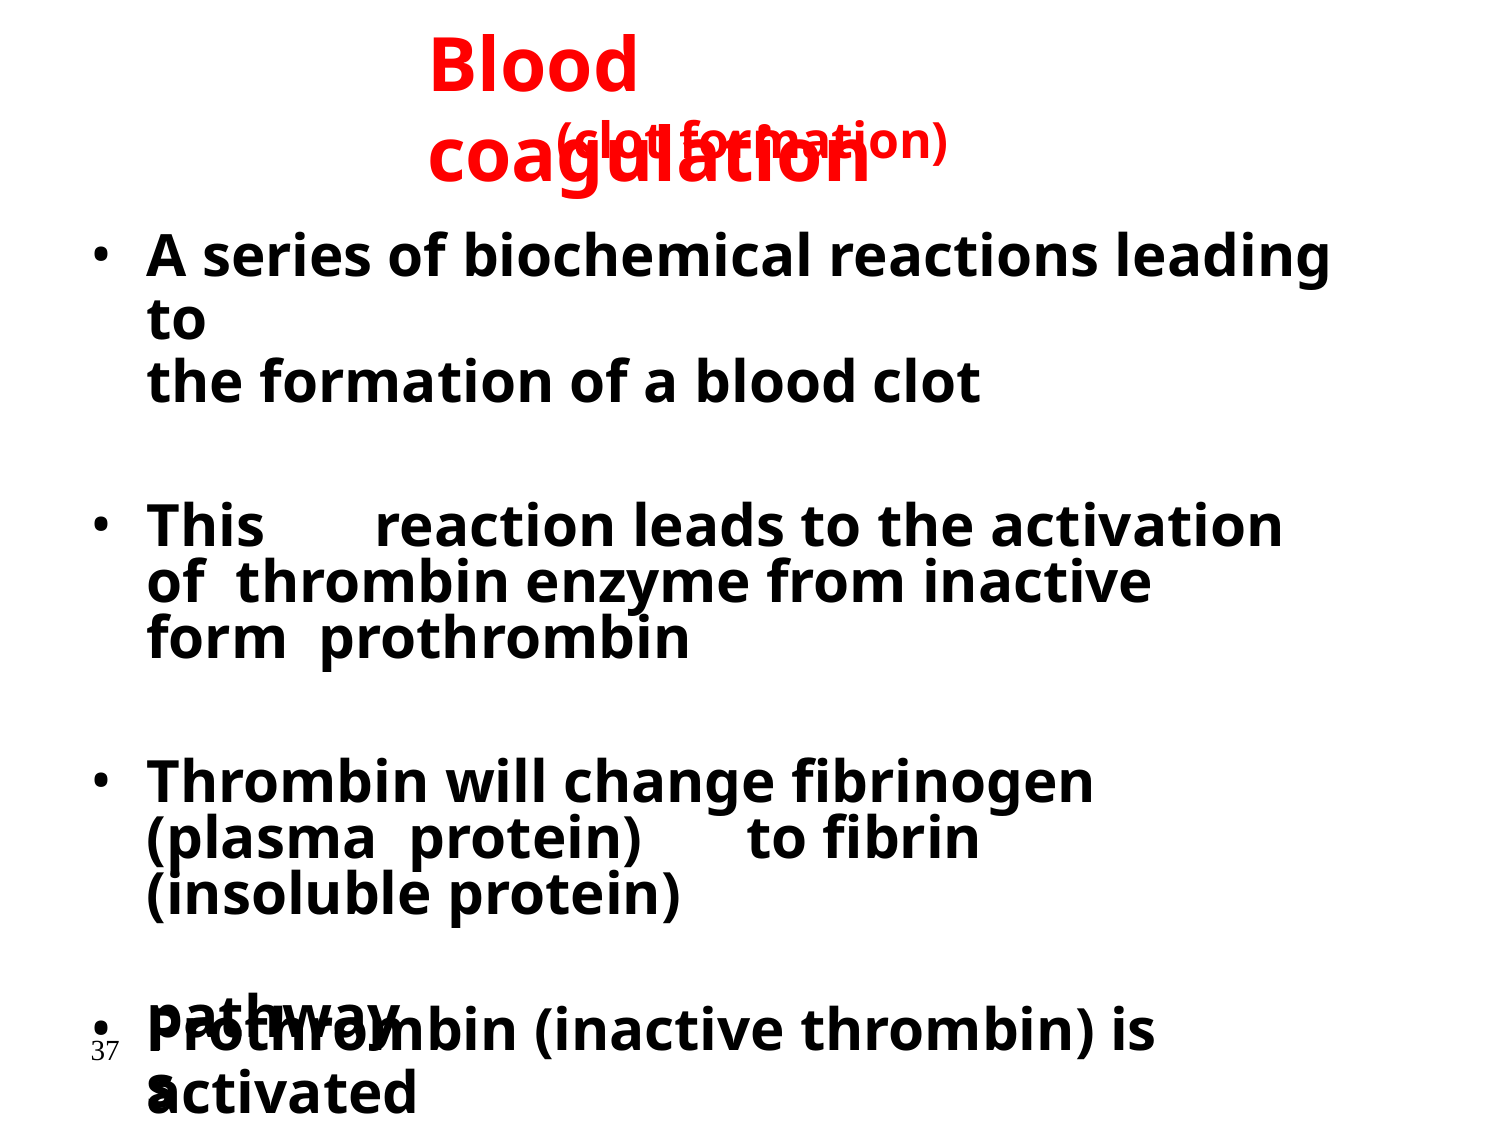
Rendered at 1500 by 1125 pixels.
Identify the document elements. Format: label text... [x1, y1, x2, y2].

text_box (clot formation) A series of biochemical reactions leading to the formation of a blood clot This reaction leads to the activation of thrombin enzyme from inactive form prothrombin Thrombin will change fibrinogen (plasma protein) to fibrin (insoluble protein) Prothrombin (inactive thrombin) is activated by a long intrinsic or short extrinsic [87, 108, 1397, 1125]
title Blood coagulation [425, 16, 1049, 108]
text_box pathways [144, 979, 408, 1120]
